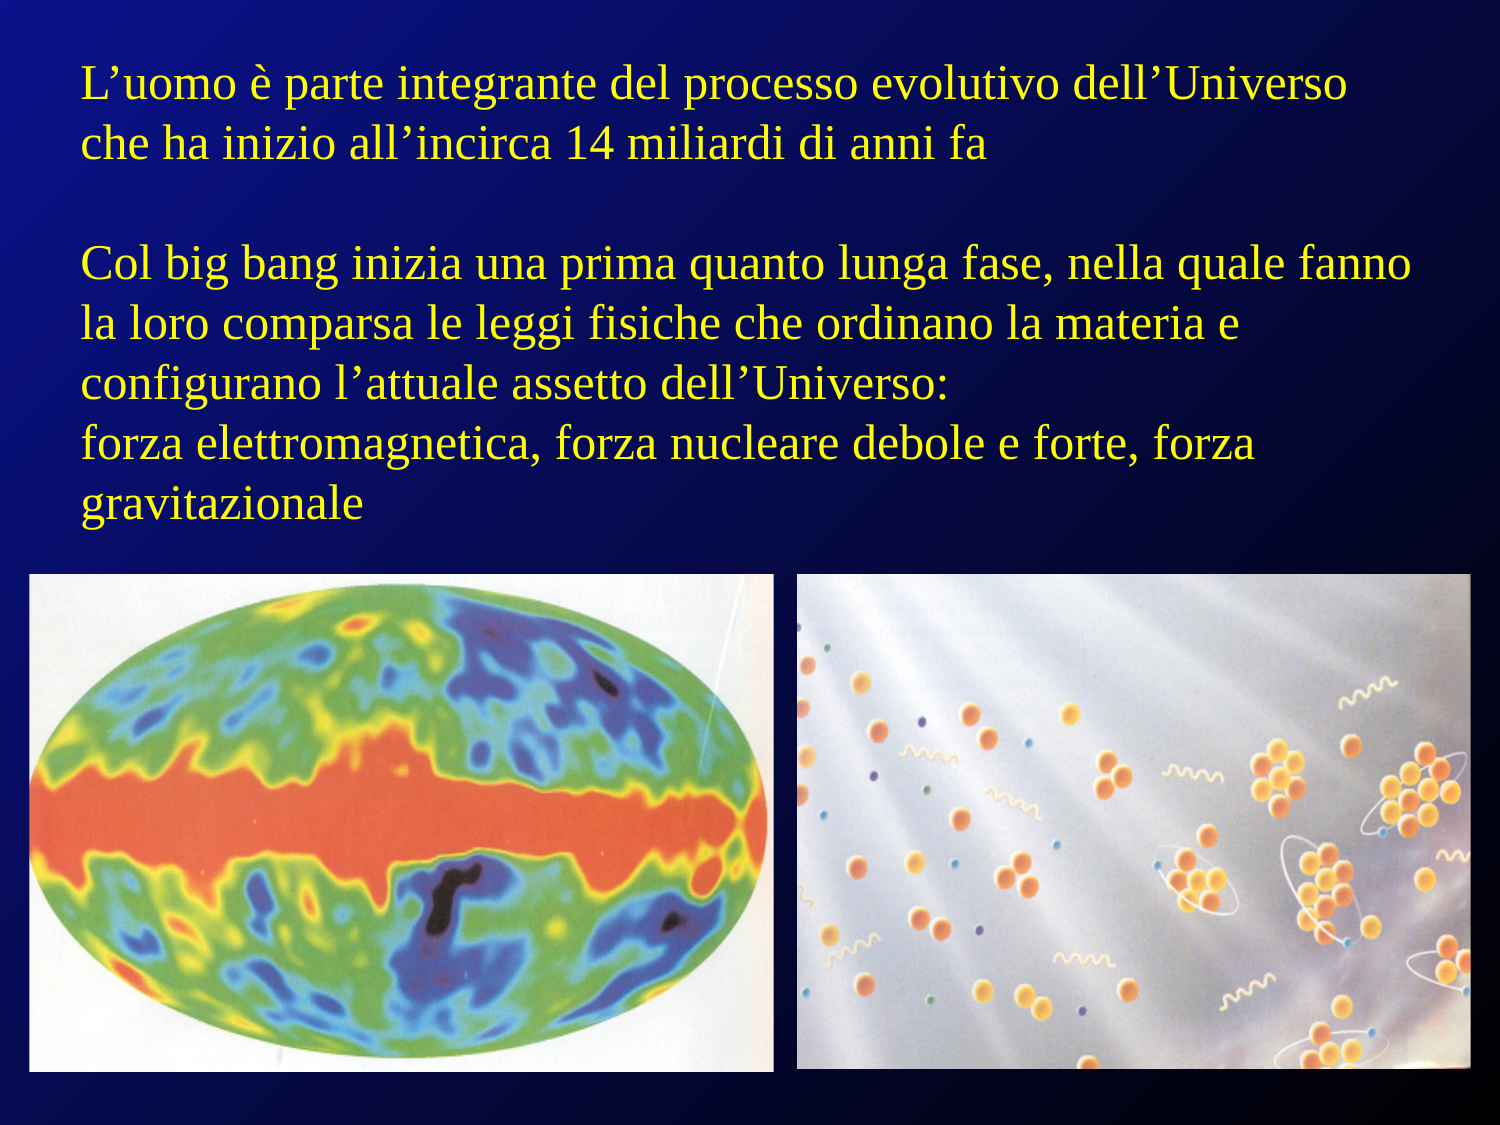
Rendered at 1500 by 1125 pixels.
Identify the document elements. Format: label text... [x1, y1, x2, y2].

picture [29, 573, 774, 1073]
picture [796, 573, 1471, 1069]
text_box L’uomo è parte integrante del processo evolutivo dell’Universo che ha inizio all’incirca 14 miliardi di anni fa Col big bang inizia una prima quanto lunga fase, nella quale fanno la loro comparsa le leggi fisiche che ordinano la materia e configurano l’attuale assetto dell’Universo: forza elettromagnetica, forza nucleare debole e forte, forza gravitazionale [65, 42, 1429, 538]
